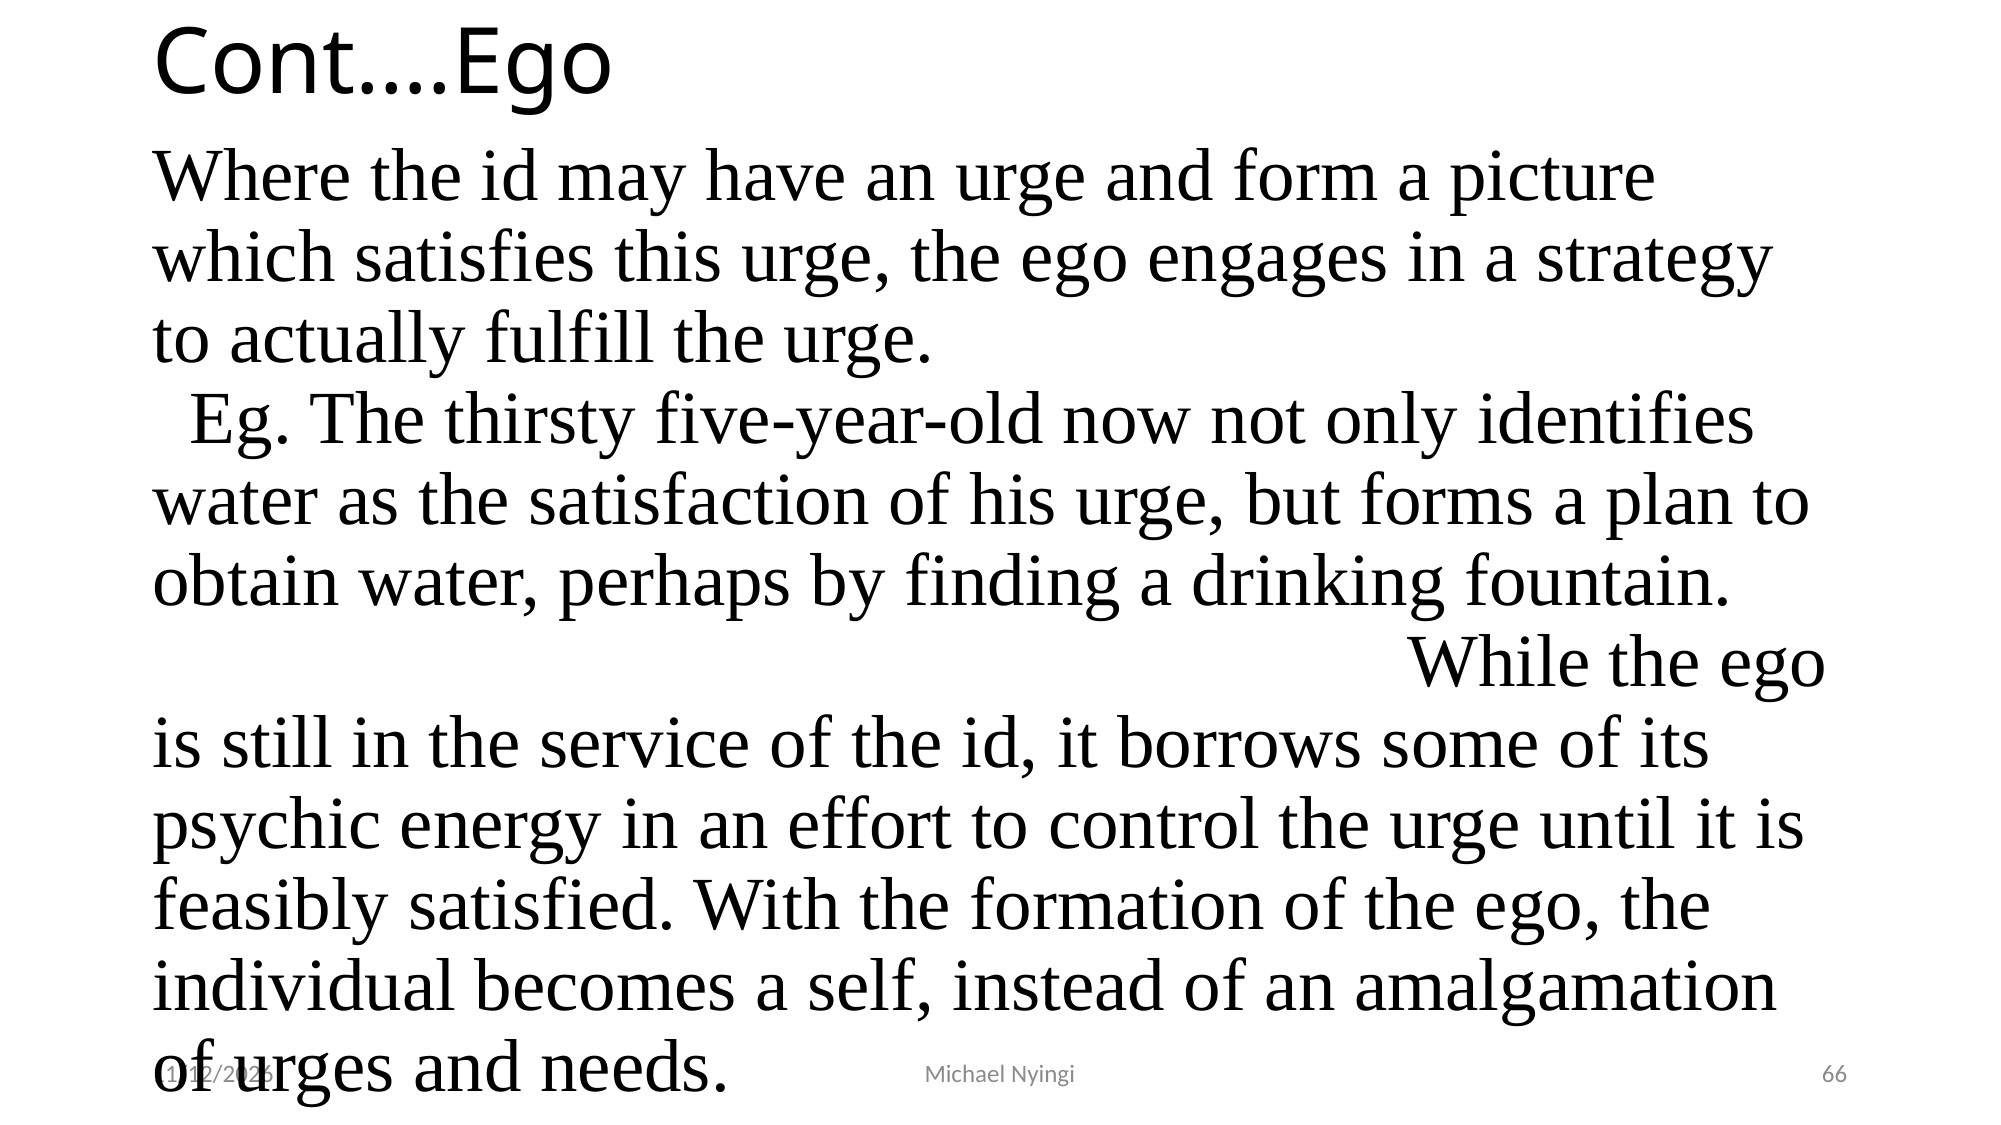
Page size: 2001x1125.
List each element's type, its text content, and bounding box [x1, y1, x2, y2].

footer Michael Nyingi [662, 1042, 1338, 1103]
list Where the id may have an urge and form a picture which satisfies this urge, the ego engages in a strategy to actually fulfill the urge. Eg. The thirsty five-year-old now not only identifies water as the satisfaction of his urge, but forms a plan to obtain water, perhaps by finding a drinking fountain. While the ego is still in the service of the id, it borrows some of its psychic energy in an effort to control the urge until it is feasibly satisfied. With the formation of the ego, the individual becomes a self, instead of an amalgamation of urges and needs. [137, 128, 1863, 1014]
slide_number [137, 1042, 588, 1103]
slide_number 66 [1412, 1042, 1863, 1103]
title Cont….Ego [137, 0, 1863, 128]
